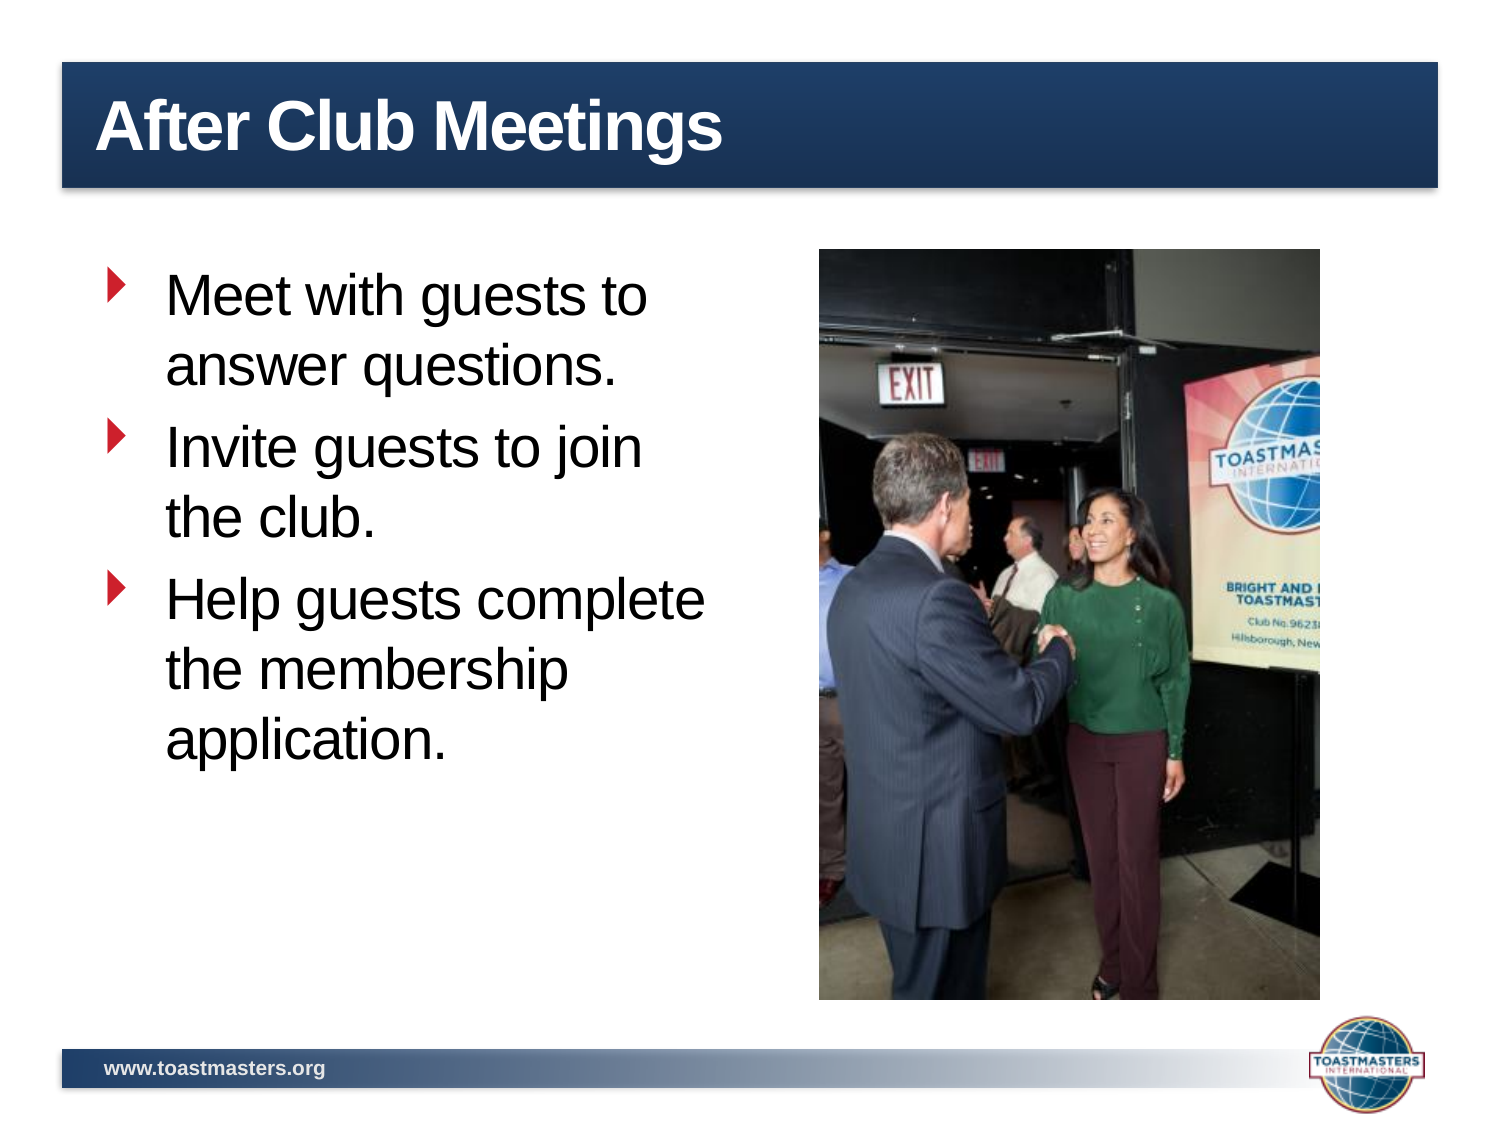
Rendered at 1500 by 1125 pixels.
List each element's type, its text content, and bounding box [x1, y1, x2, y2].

picture [1309, 1013, 1425, 1117]
picture [818, 249, 1320, 1001]
list Meet with guests to answer questions. Invite guests to join the club. Help guests complete the membership application. [75, 249, 725, 1000]
title After Club Meetings [79, 72, 1425, 173]
